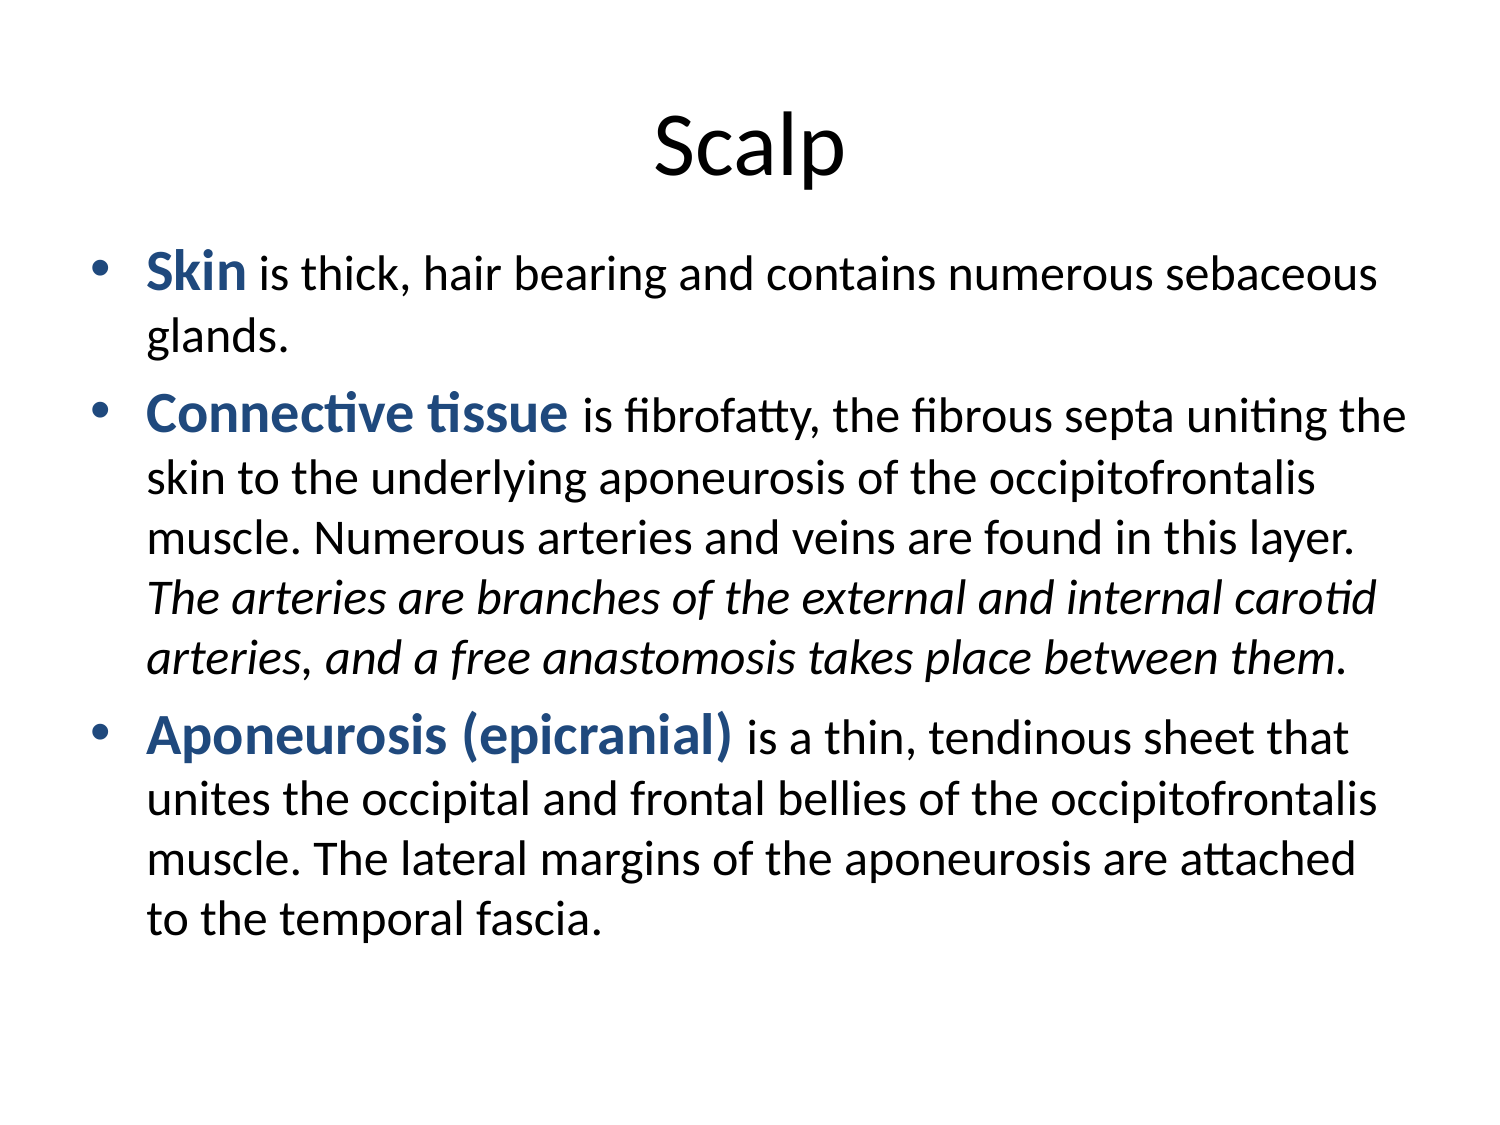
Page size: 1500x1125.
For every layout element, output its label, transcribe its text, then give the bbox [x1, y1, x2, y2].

list Skin is thick, hair bearing and contains numerous sebaceous glands. Connective tissue is fibrofatty, the fibrous septa uniting the skin to the underlying aponeurosis of the occipitofrontalis muscle. Numerous arteries and veins are found in this layer. The arteries are branches of the external and internal carotid arteries, and a free anastomosis takes place between them. Aponeurosis (epicranial) is a thin, tendinous sheet that unites the occipital and frontal bellies of the occipitofrontalis muscle. The lateral margins of the aponeurosis are attached to the temporal fascia. [75, 224, 1425, 1005]
title Scalp [75, 45, 1425, 224]
